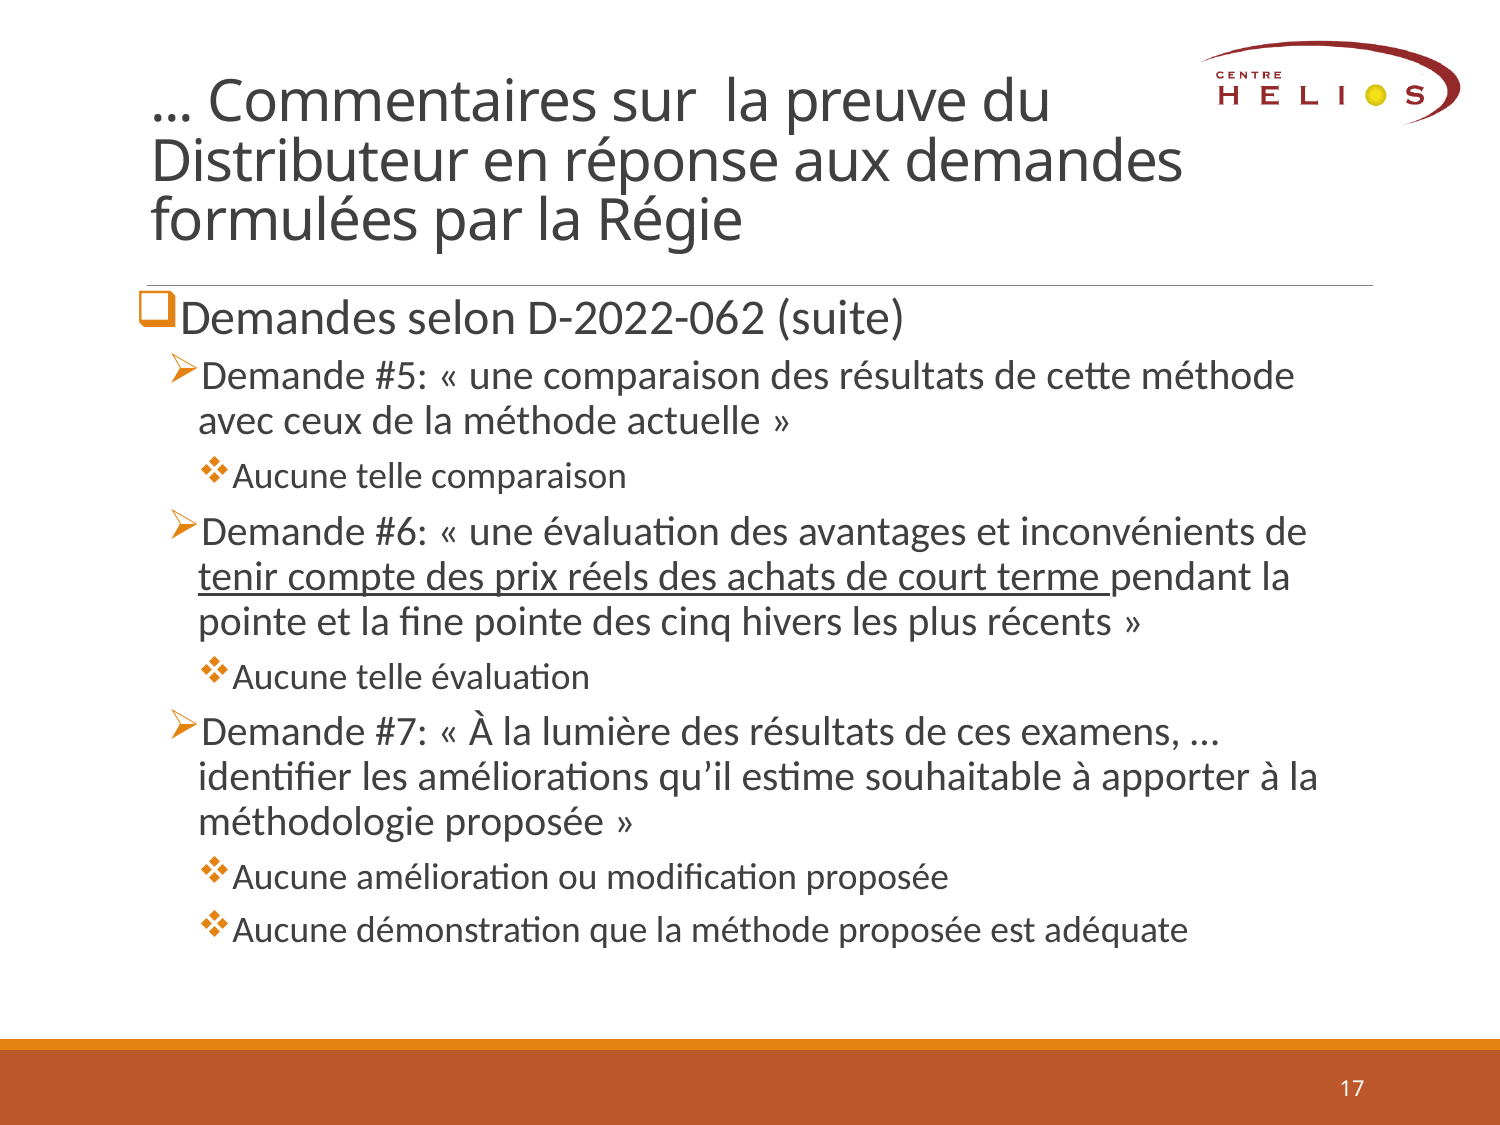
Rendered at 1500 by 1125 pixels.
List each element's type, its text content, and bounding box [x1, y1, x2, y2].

list [135, 44, 842, 140]
picture [1178, 13, 1487, 134]
list Demandes selon D-2022-062 (suite) Demande #5: « une comparaison des résultats de cette méthode avec ceux de la méthode actuelle » Aucune telle comparaison Demande #6: « une évaluation des avantages et inconvénients de tenir compte des prix réels des achats de court terme pendant la pointe et la fine pointe des cinq hivers les plus récents » Aucune telle évaluation Demande #7: « À la lumière des résultats de ces examens, … identifier les améliorations qu’il estime souhaitable à apporter à la méthodologie proposée » Aucune amélioration ou modification proposée Aucune démonstration que la méthode proposée est adéquate [135, 283, 1373, 1060]
title ... Commentaires sur la preuve du Distributeur en réponse aux demandes formulées par la Régie [135, 43, 1373, 261]
slide_number 17 [1218, 1059, 1380, 1120]
